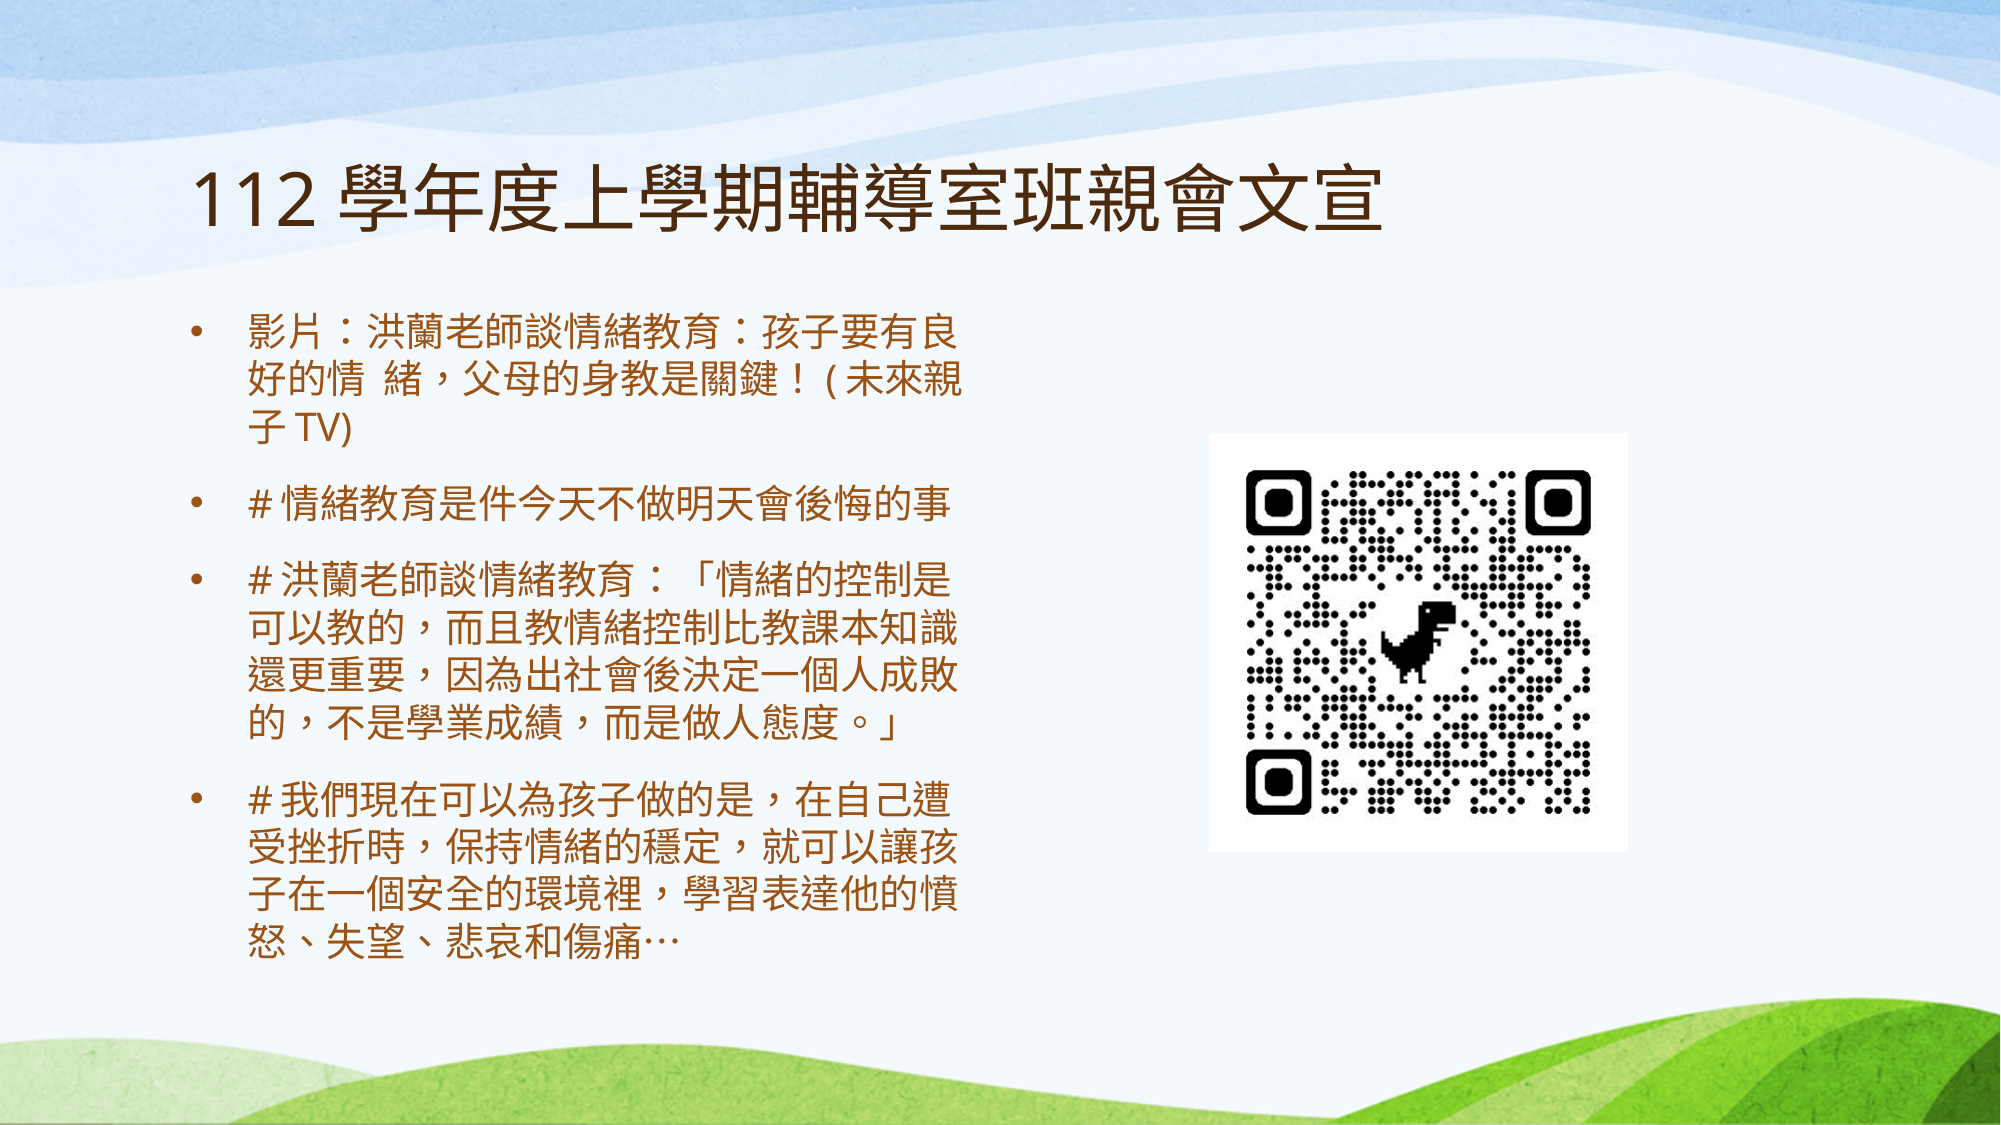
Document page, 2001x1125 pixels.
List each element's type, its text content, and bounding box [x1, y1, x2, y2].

title 112學年度上學期輔導室班親會文宣 [174, 50, 1825, 250]
list 影片：洪蘭老師談情緒教育：孩子要有良好的情 緒，父母的身教是關鍵！(未來親子TV) #情緒教育是件今天不做明天會後悔的事 #洪蘭老師談情緒教育：「情緒的控制是可以教的，而且教情緒控制比教課本知識還更重要，因為出社會後決定一個人成敗的，不是學業成績，而是做人態度。」 #我們現在可以為孩子做的是，在自己遭受挫折時，保持情緒的穩定，就可以讓孩子在一個安全的環境裡，學習表達他的憤怒、失望、悲哀和傷痛… [174, 299, 988, 987]
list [1209, 433, 1628, 852]
picture [0, 0, 2001, 1125]
